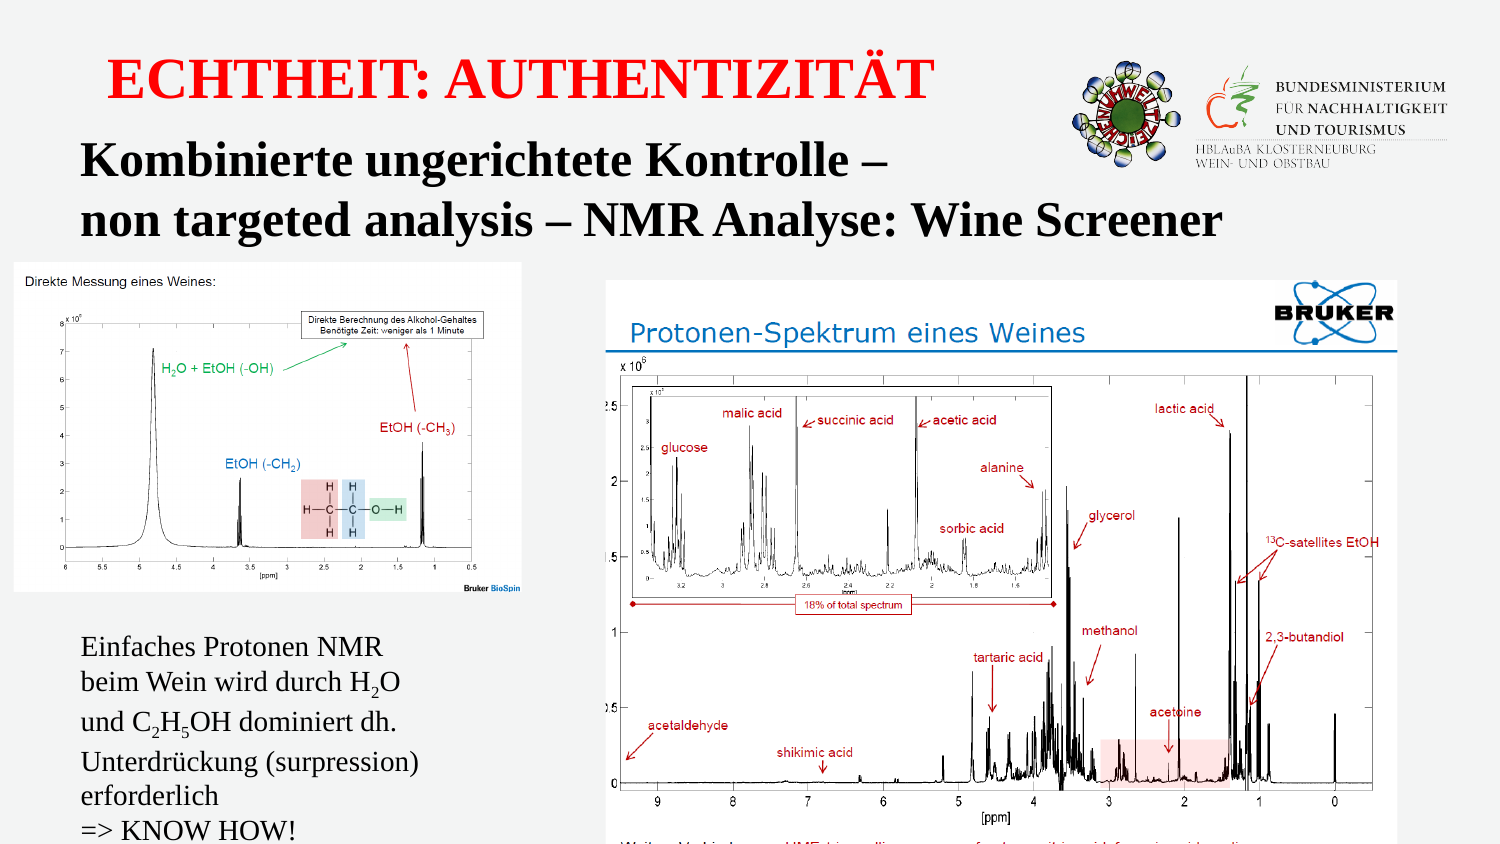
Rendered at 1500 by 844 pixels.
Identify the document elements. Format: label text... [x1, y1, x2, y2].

picture [13, 262, 522, 592]
picture [1071, 60, 1182, 119]
text_box Einfaches Protonen NMR beim Wein wird durch H2O und C2H5OH dominiert dh. Unterdrückung (surpression) erforderlich => KNOW HOW! [65, 619, 447, 844]
text_box ECHTHEIT: AUTHENTIZITÄT [92, 33, 951, 118]
text_box Kombinierte ungerichtete Kontrolle – non targeted analysis – NMR Analyse: Wine Screener [66, 119, 1416, 279]
picture [605, 280, 1398, 844]
picture [1195, 60, 1448, 168]
